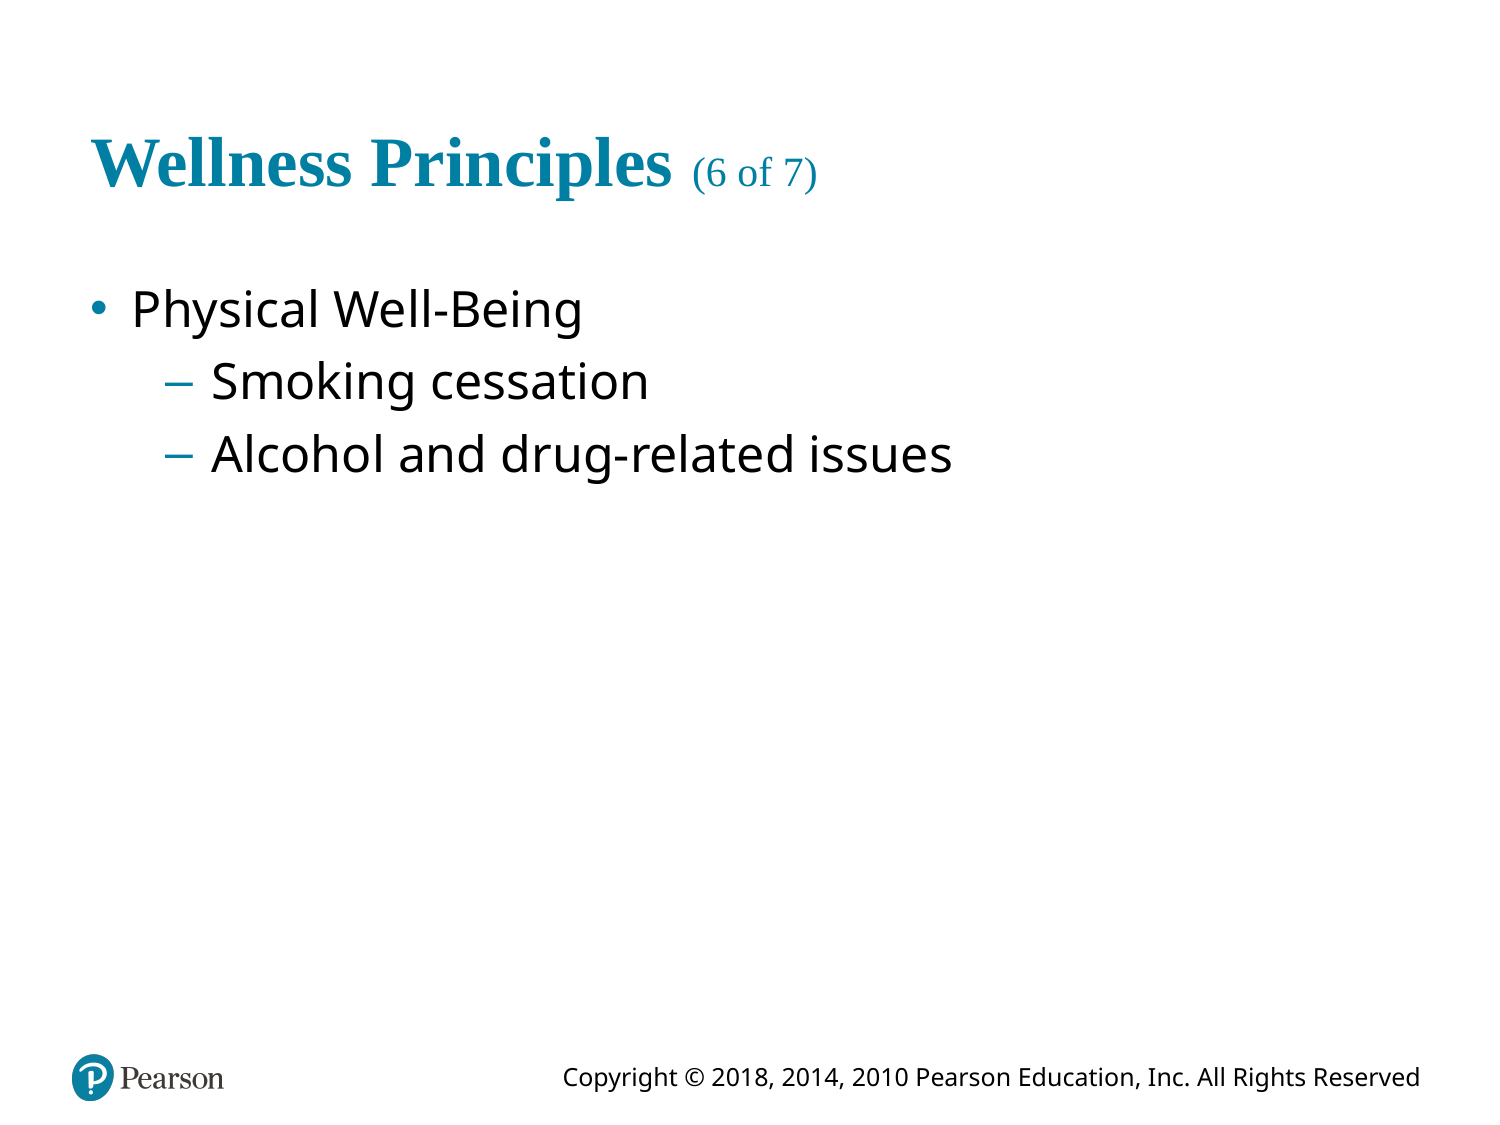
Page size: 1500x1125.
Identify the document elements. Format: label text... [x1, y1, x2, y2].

title Wellness Principles (6 of 7) [75, 35, 1425, 216]
picture [72, 1087, 83, 1101]
picture [98, 1054, 224, 1101]
picture [80, 1063, 106, 1088]
picture [72, 1054, 88, 1070]
list Physical Well-Being Smoking cessation Alcohol and drug-related issues [75, 262, 1425, 500]
